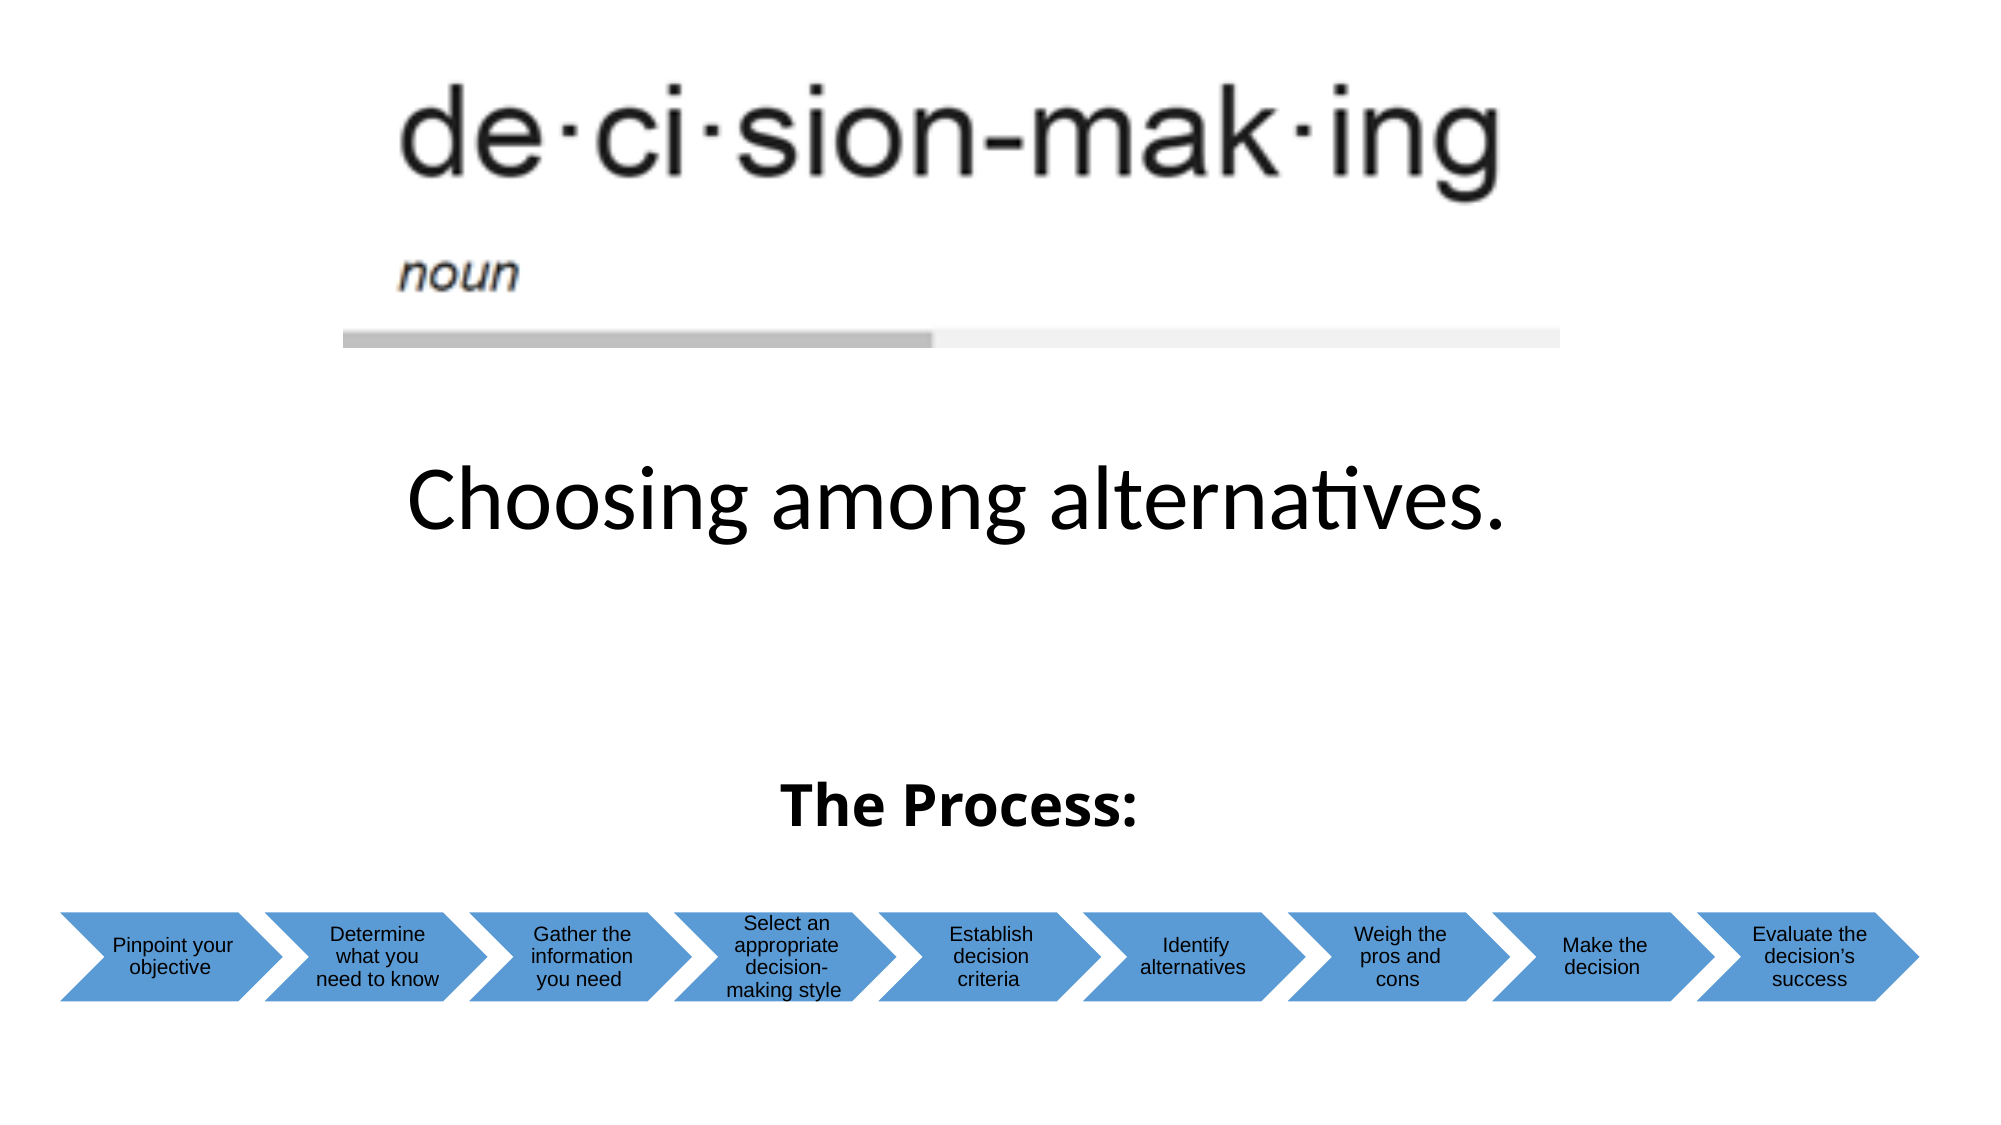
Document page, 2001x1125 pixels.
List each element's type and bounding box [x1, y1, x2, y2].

text_box [57, 421, 1922, 1125]
list [343, 0, 1560, 348]
